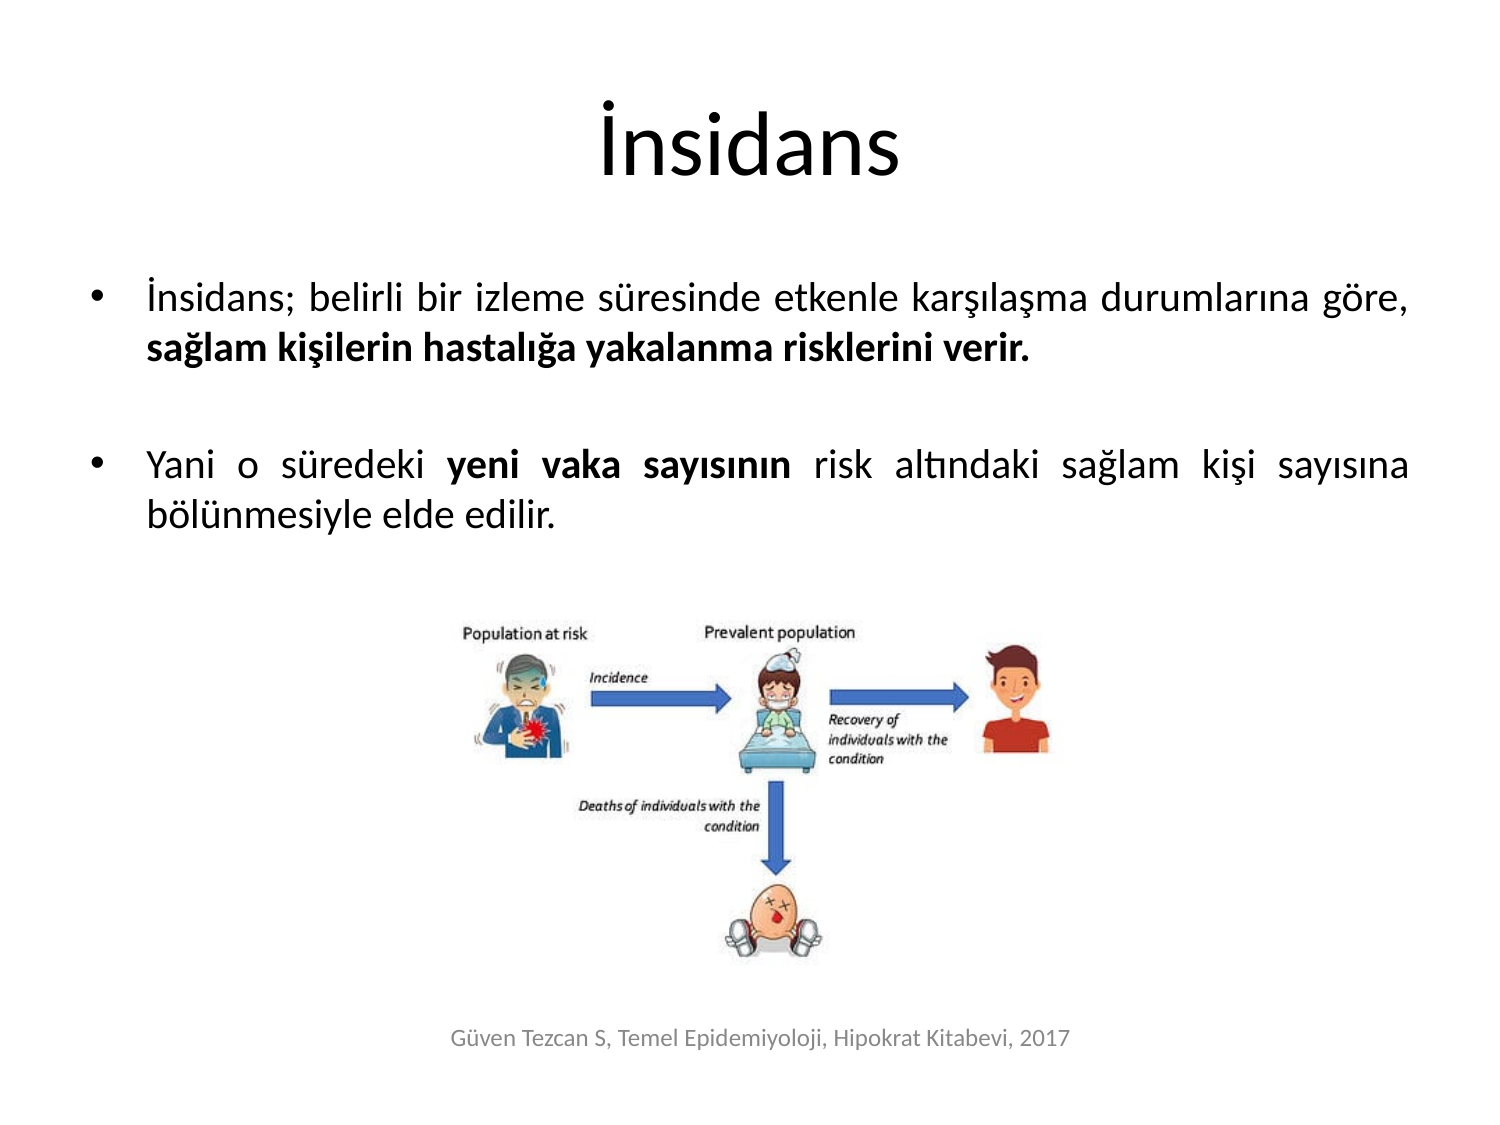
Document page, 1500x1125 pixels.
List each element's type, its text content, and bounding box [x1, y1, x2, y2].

title İnsidans [75, 45, 1425, 233]
list İnsidans; belirli bir izleme süresinde etkenle karşılaşma durumlarına göre, sağlam kişilerin hastalığa yakalanma risklerini verir. Yani o süredeki yeni vaka sayısının risk altındaki sağlam kişi sayısına bölünmesiyle elde edilir. [75, 262, 1425, 1005]
picture [440, 609, 1080, 971]
footer Güven Tezcan S, Temel Epidemiyoloji, Hipokrat Kitabevi, 2017 [423, 1021, 1099, 1082]
